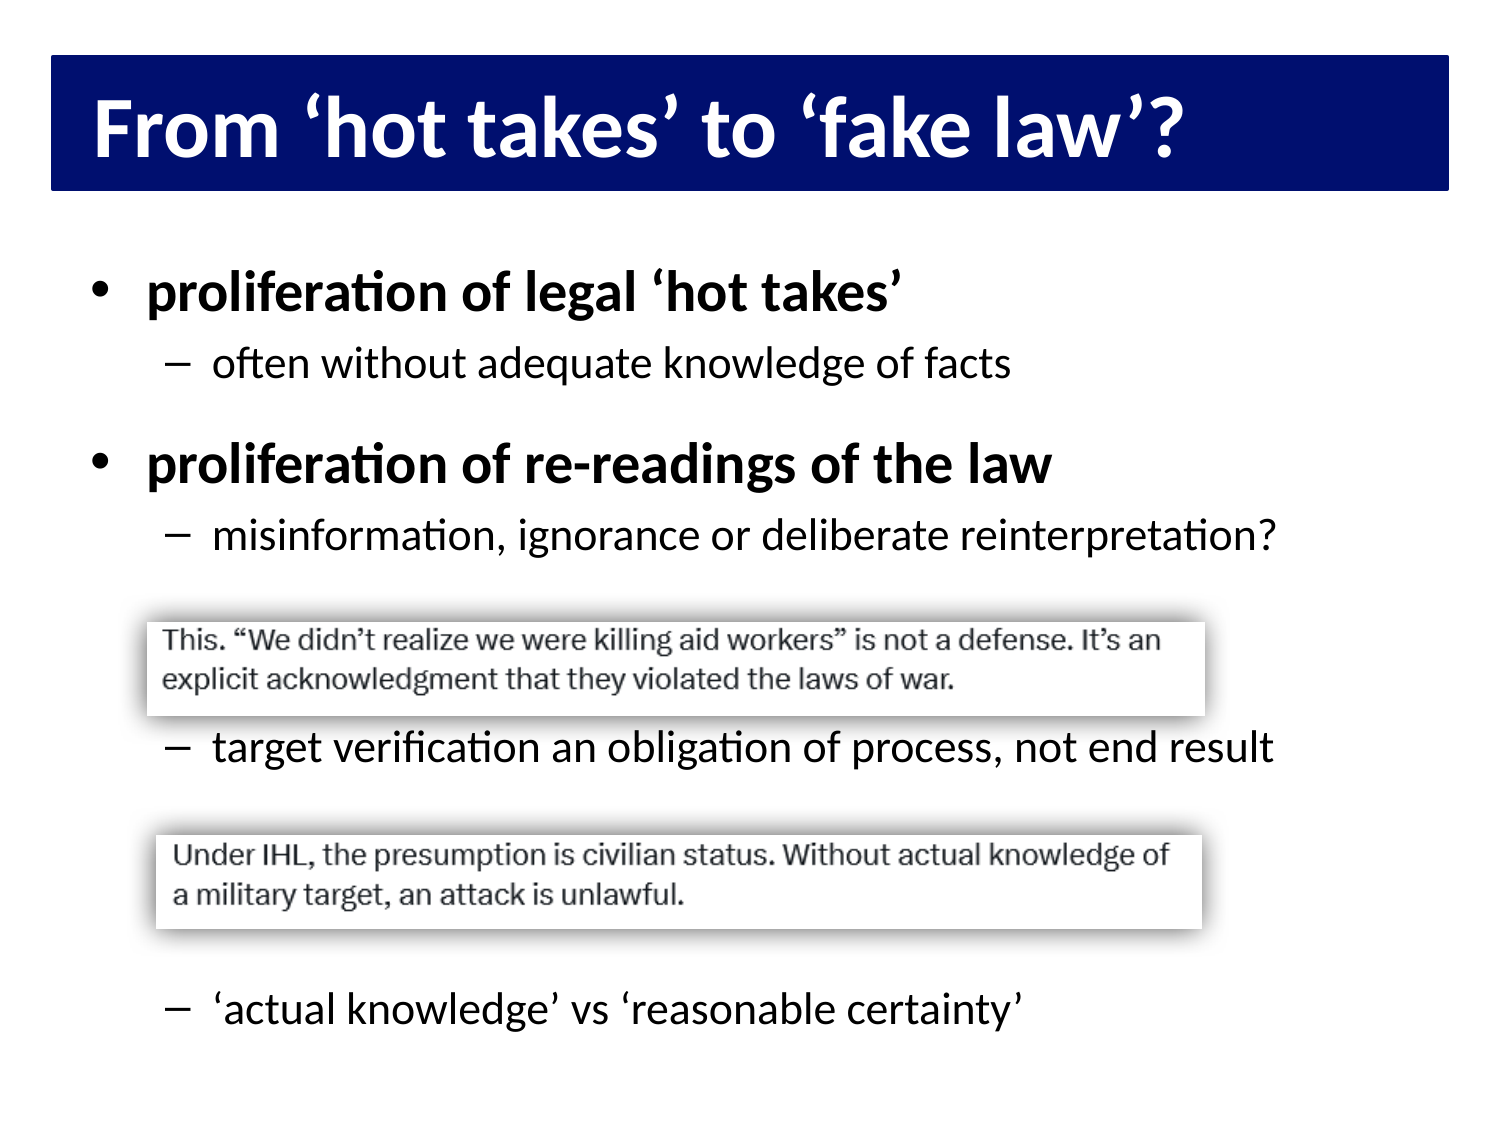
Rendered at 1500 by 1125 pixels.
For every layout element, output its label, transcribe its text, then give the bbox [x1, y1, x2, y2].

picture [147, 622, 1205, 717]
title From ‘hot takes’ to ‘fake law’? [78, 56, 1422, 188]
list proliferation of legal ‘hot takes’ often without adequate knowledge of facts proliferation of re-readings of the law misinformation, ignorance or deliberate reinterpretation? target verification an obligation of process, not end result ‘actual knowledge’ vs ‘reasonable certainty’ [74, 245, 1426, 1020]
picture [156, 835, 1202, 929]
